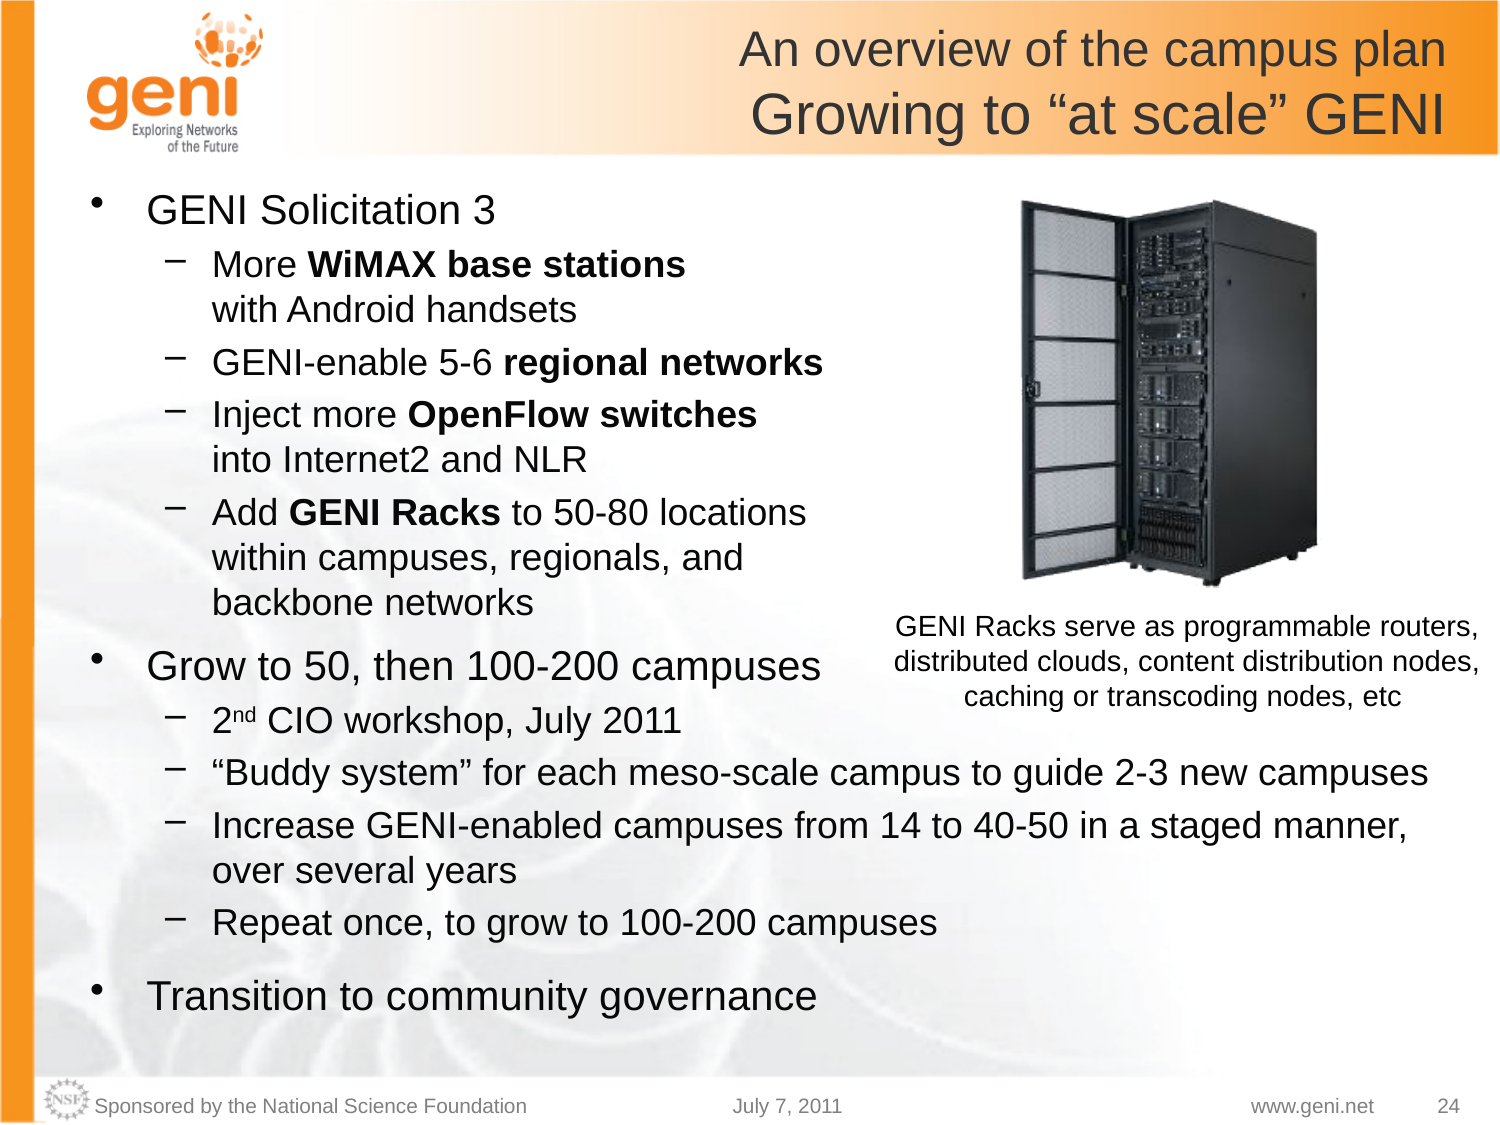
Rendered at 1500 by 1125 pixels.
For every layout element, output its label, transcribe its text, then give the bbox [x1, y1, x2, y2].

list GENI Solicitation 3 More WiMAX base stations with Android handsets GENI-enable 5-6 regional networks Inject more OpenFlow switches into Internet2 and NLR Add GENI Racks to 50-80 locations within campuses, regionals, and backbone networks Grow to 50, then 100-200 campuses 2nd CIO workshop, July 2011 “Buddy system” for each meso-scale campus to guide 2-3 new campuses Increase GENI-enabled campuses from 14 to 40-50 in a staged manner, over several years Repeat once, to grow to 100-200 campuses Transition to community governance [75, 174, 1463, 1088]
title An overview of the campus plan Growing to “at scale” GENI [112, 0, 1463, 163]
picture [0, 0, 1500, 1125]
text_box GENI Racks serve as programmable routers, distributed clouds, content distribution nodes, caching or transcoding nodes, etc [875, 599, 1500, 755]
picture [974, 199, 1363, 588]
